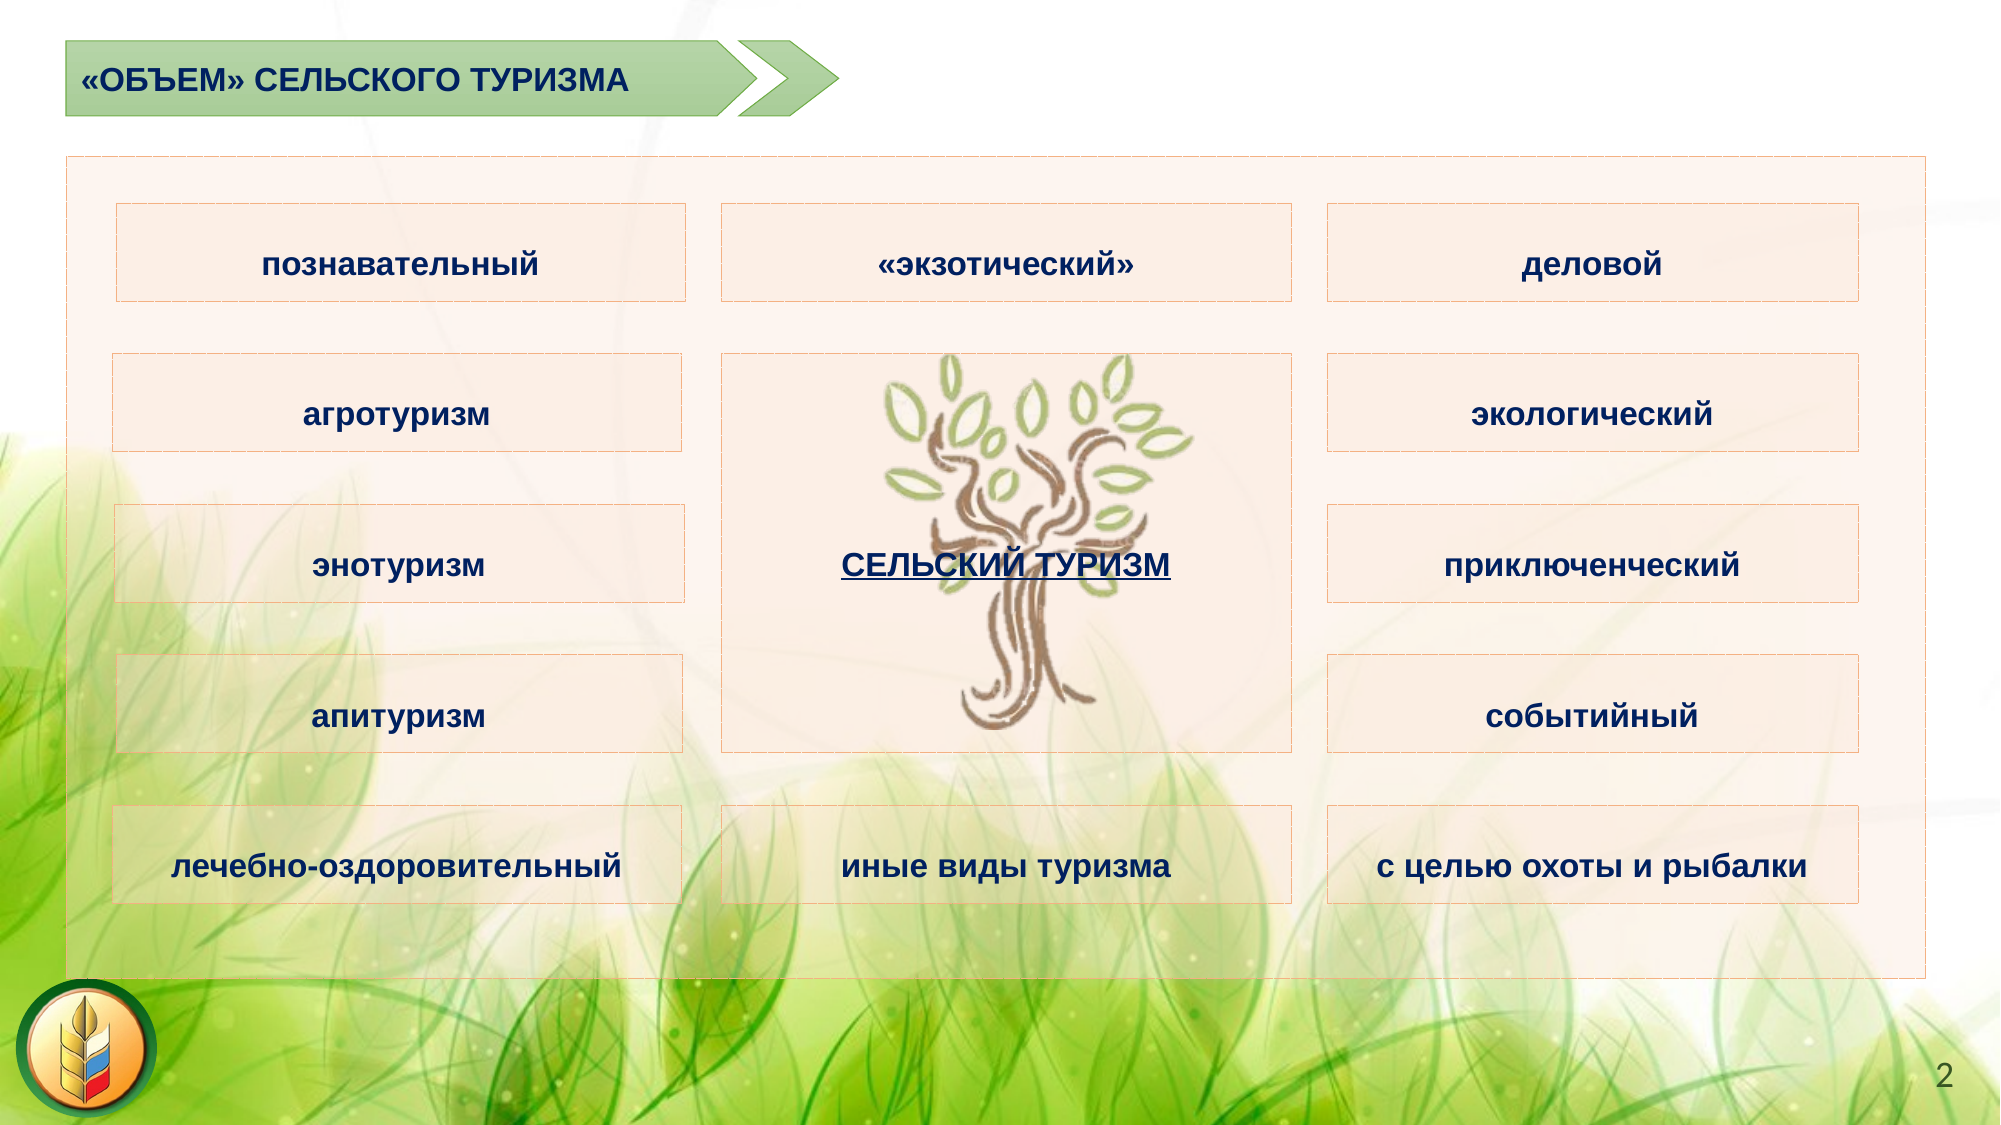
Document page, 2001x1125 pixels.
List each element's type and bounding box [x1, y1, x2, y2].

text_box [0, 0, 2000, 1125]
picture [879, 353, 1195, 730]
